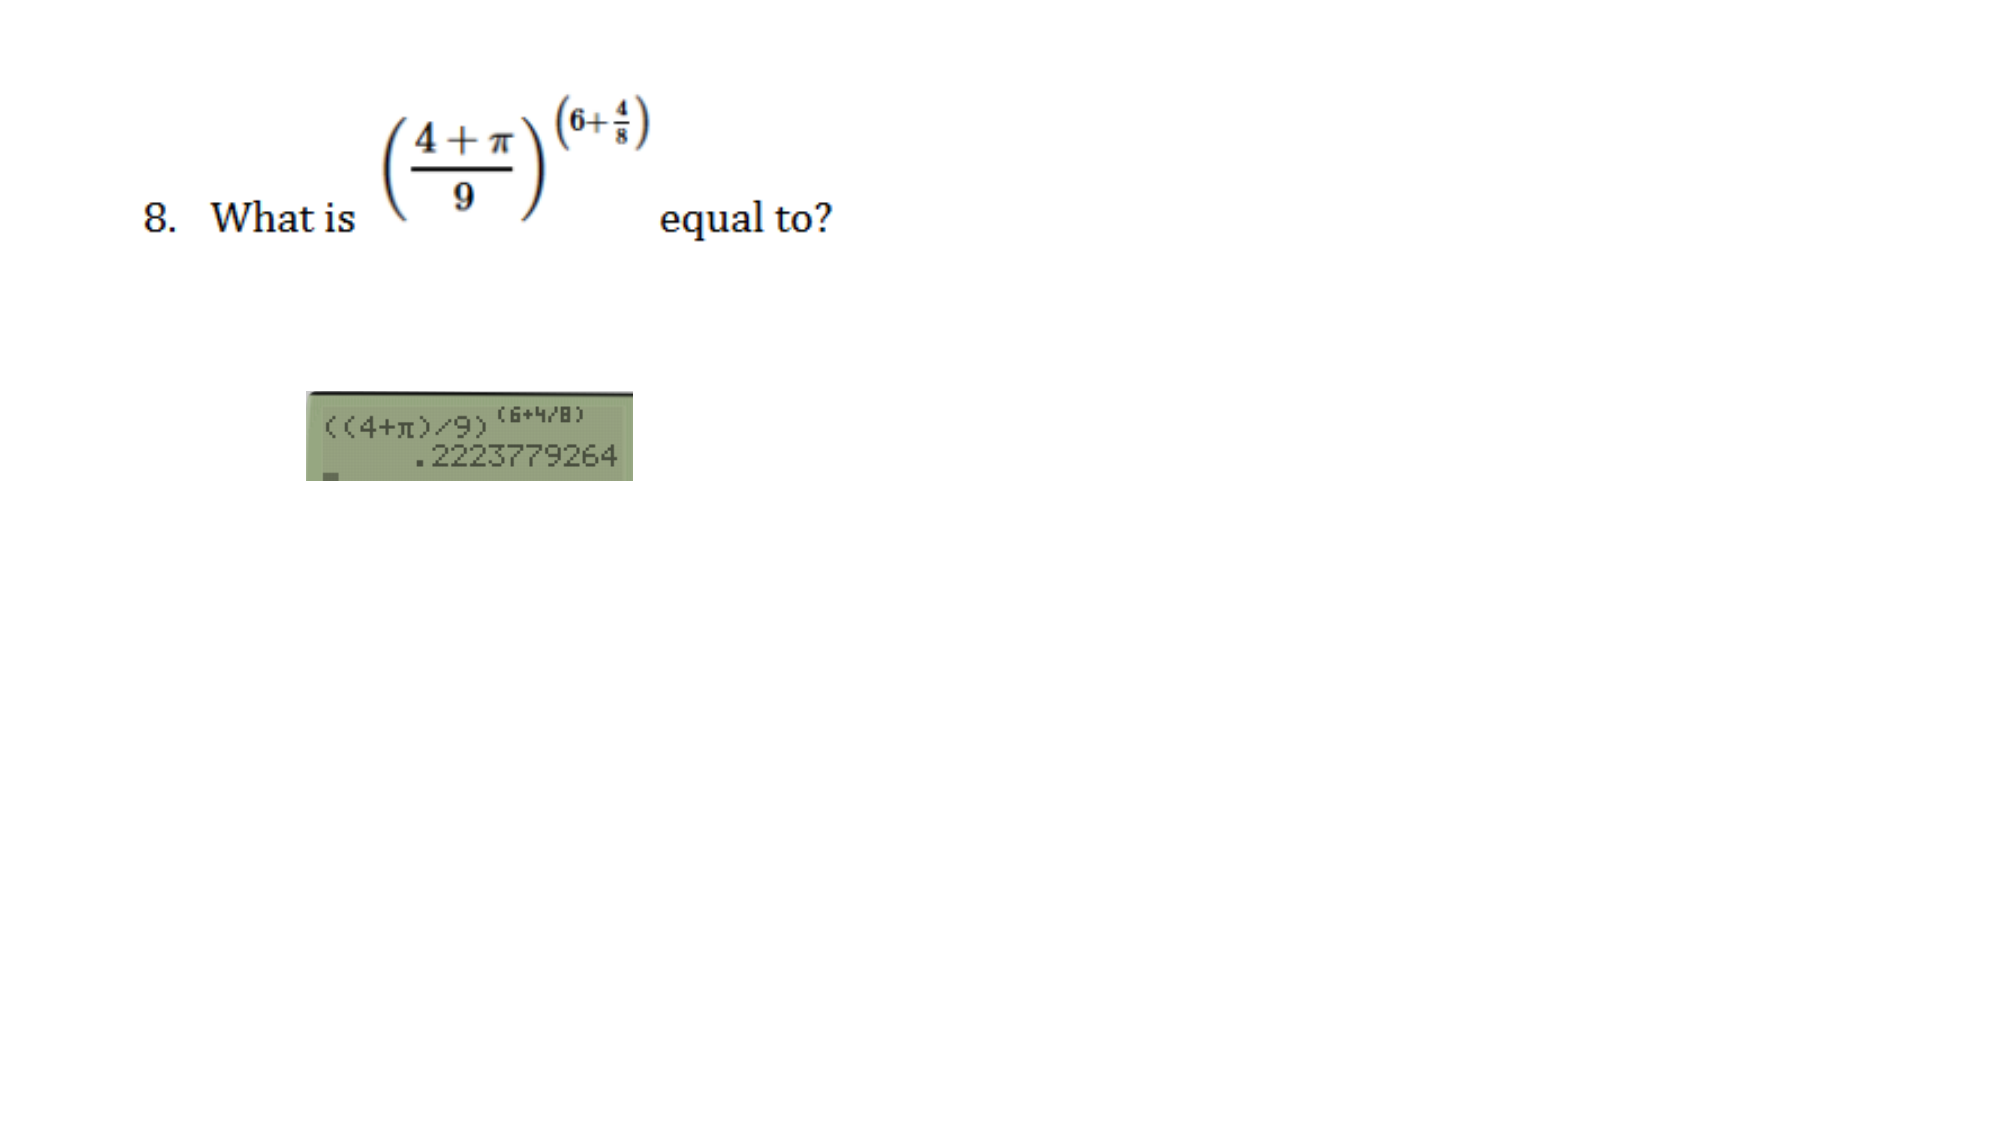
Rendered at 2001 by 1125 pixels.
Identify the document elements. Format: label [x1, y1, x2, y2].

picture [306, 391, 633, 481]
picture [94, 30, 889, 319]
